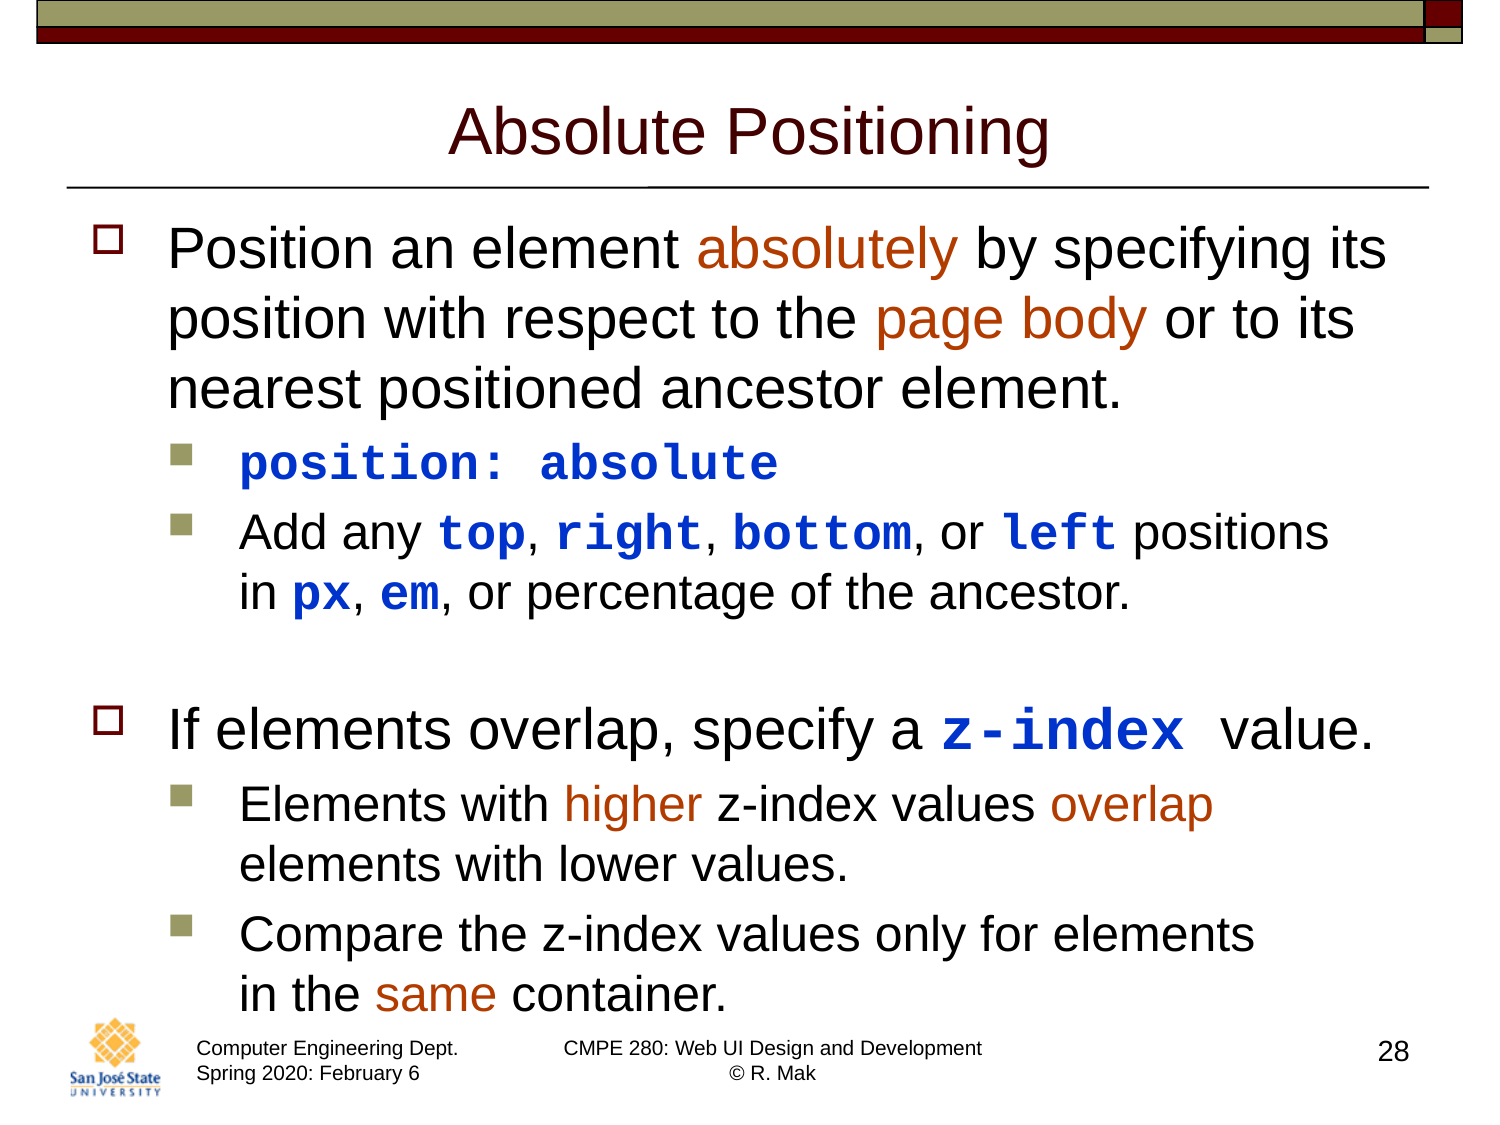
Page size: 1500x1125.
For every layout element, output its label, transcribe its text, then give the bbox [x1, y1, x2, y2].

title Absolute Positioning [75, 67, 1425, 175]
slide_number 28 [1335, 1025, 1425, 1100]
list Position an element absolutely by specifying its position with respect to the page body or to its nearest positioned ancestor element. position: absolute Add any top, right, bottom, or left positions in px, em, or percentage of the ancestor. If elements overlap, specify a z-index value. Elements with higher z-index values overlap elements with lower values. Compare the z-index values only for elements in the same container. [75, 202, 1425, 1013]
picture [60, 1012, 166, 1112]
